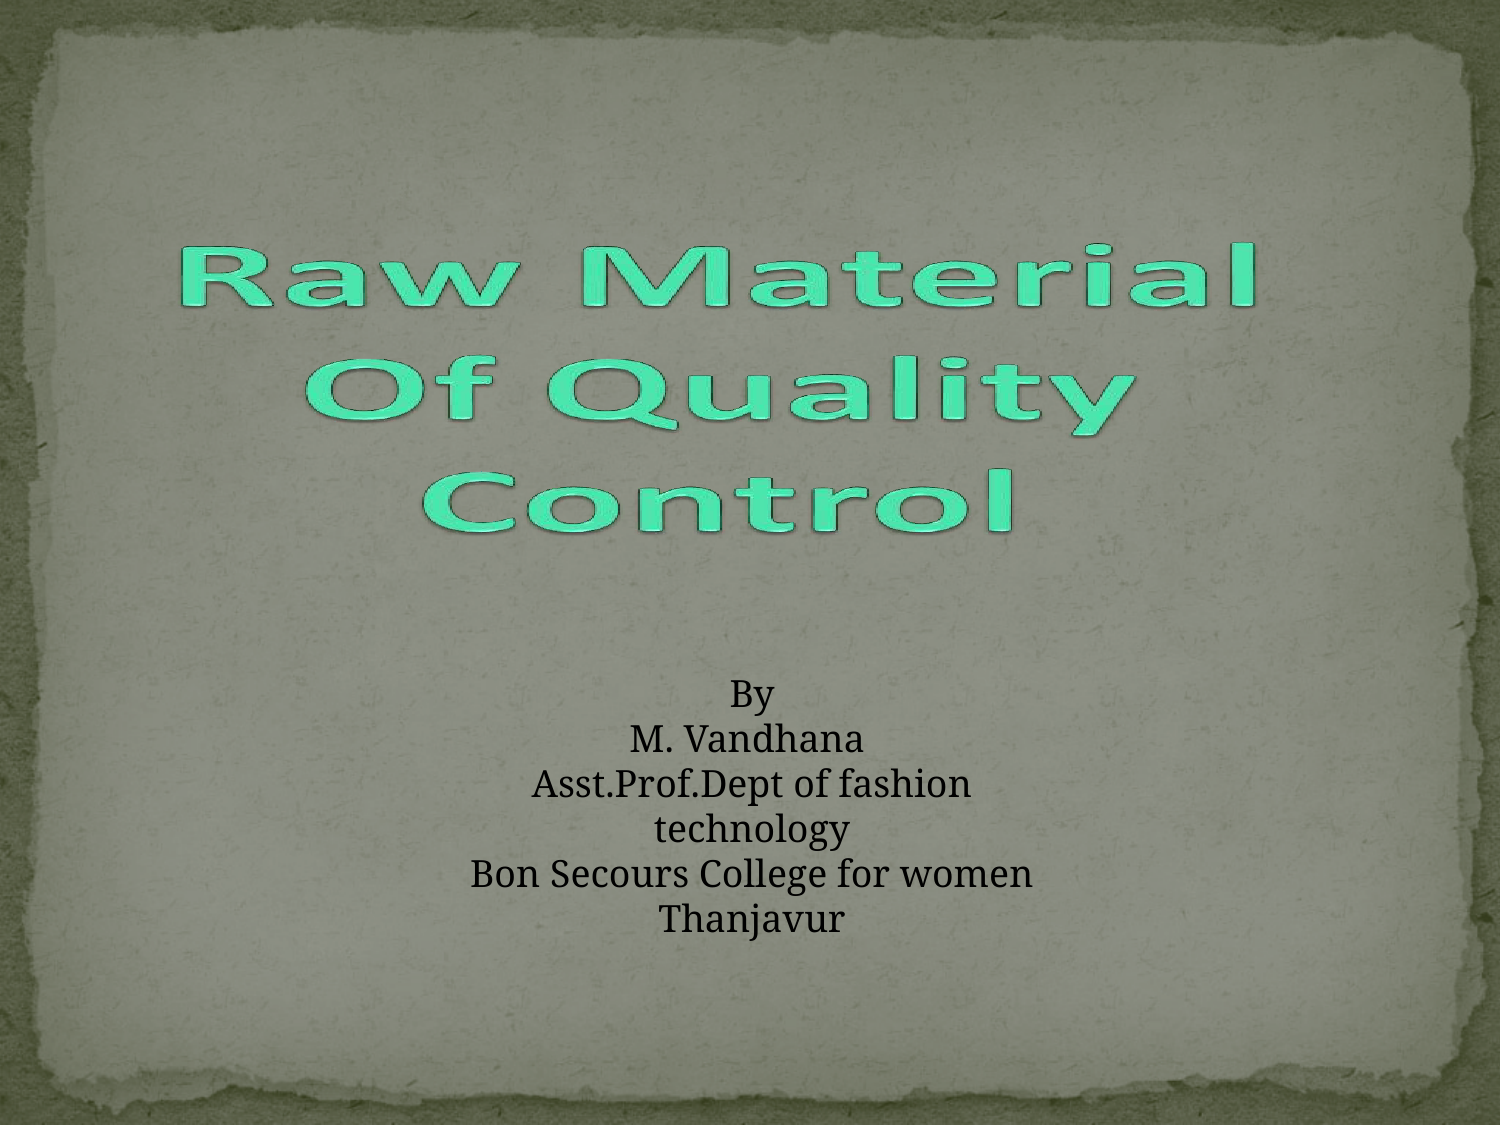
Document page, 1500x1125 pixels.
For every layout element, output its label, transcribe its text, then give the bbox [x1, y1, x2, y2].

text_box [174, 240, 1263, 538]
text_box By M. Vandhana Asst.Prof.Dept of fashion technology Bon Secours College for women Thanjavur [416, 662, 1088, 948]
